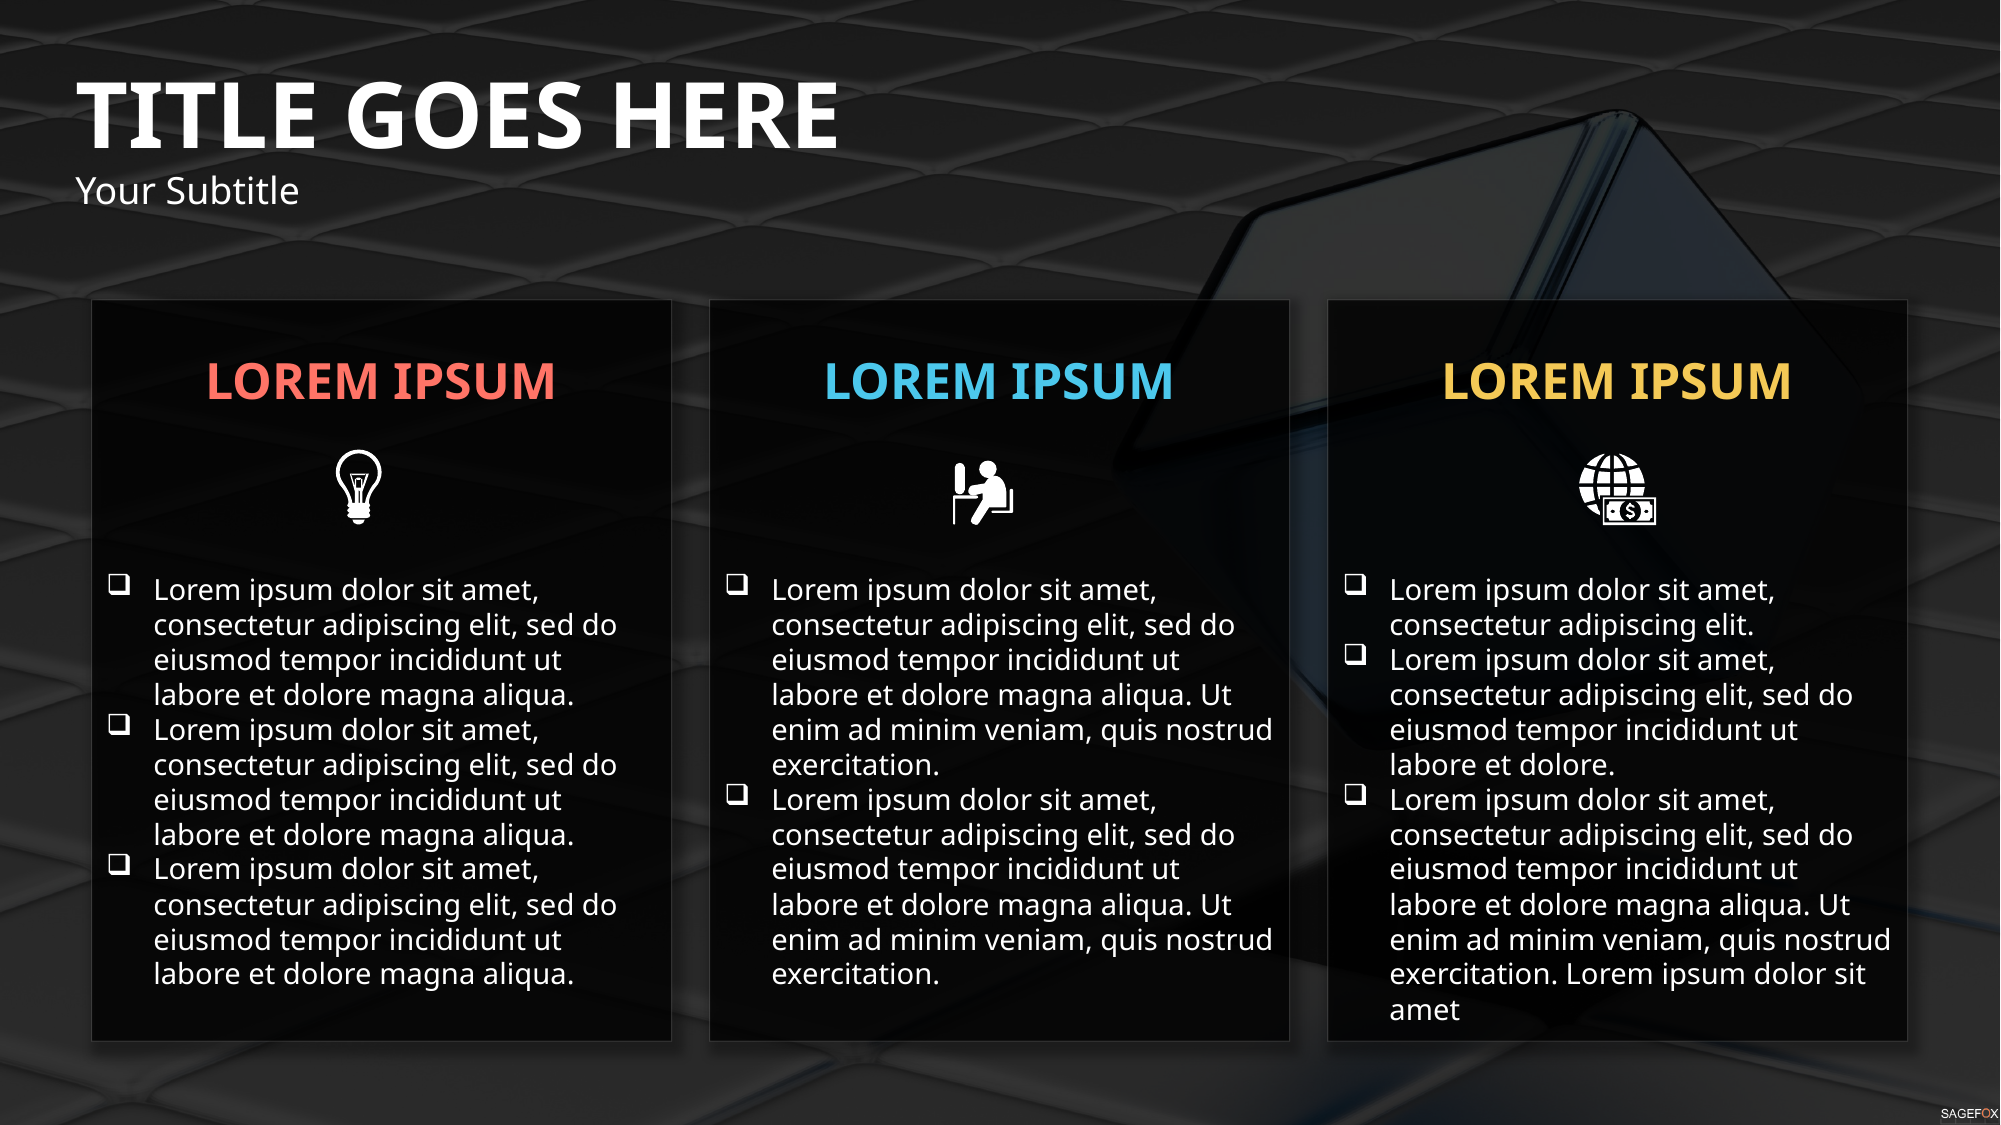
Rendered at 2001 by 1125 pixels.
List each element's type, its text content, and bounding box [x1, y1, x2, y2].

text_box [91, 299, 673, 1042]
text_box [709, 299, 1291, 1042]
text_box LOREM IPSUM [709, 342, 1290, 417]
text_box Lorem ipsum dolor sit amet, consectetur adipiscing elit, sed do eiusmod tempor incididunt ut labore et dolore magna aliqua. Lorem ipsum dolor sit amet, consectetur adipiscing elit, sed do eiusmod tempor incididunt ut labore et dolore magna aliqua. Lorem ipsum dolor sit amet, consectetur adipiscing elit, sed do eiusmod tempor incididunt ut labore et dolore magna aliqua. [91, 538, 672, 999]
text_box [1579, 453, 1657, 526]
text_box LOREM IPSUM [1327, 342, 1908, 417]
text_box Lorem ipsum dolor sit amet, consectetur adipiscing elit, sed do eiusmod tempor incididunt ut labore et dolore magna aliqua. Ut enim ad minim veniam, quis nostrud exercitation. Lorem ipsum dolor sit amet, consectetur adipiscing elit, sed do eiusmod tempor incididunt ut labore et dolore magna aliqua. Ut enim ad minim veniam, quis nostrud exercitation. [709, 538, 1290, 999]
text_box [335, 449, 382, 525]
text_box TITLE GOES HERE Your Subtitle [60, 49, 1036, 220]
text_box Lorem ipsum dolor sit amet, consectetur adipiscing elit. Lorem ipsum dolor sit amet, consectetur adipiscing elit, sed do eiusmod tempor incididunt ut labore et dolore. Lorem ipsum dolor sit amet, consectetur adipiscing elit, sed do eiusmod tempor incididunt ut labore et dolore magna aliqua. Ut enim ad minim veniam, quis nostrud exercitation. Lorem ipsum dolor sit amet [1327, 538, 1908, 1034]
text_box [1327, 299, 1909, 1042]
text_box LOREM IPSUM [91, 342, 672, 417]
picture [0, 0, 2001, 1125]
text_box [952, 460, 1013, 525]
